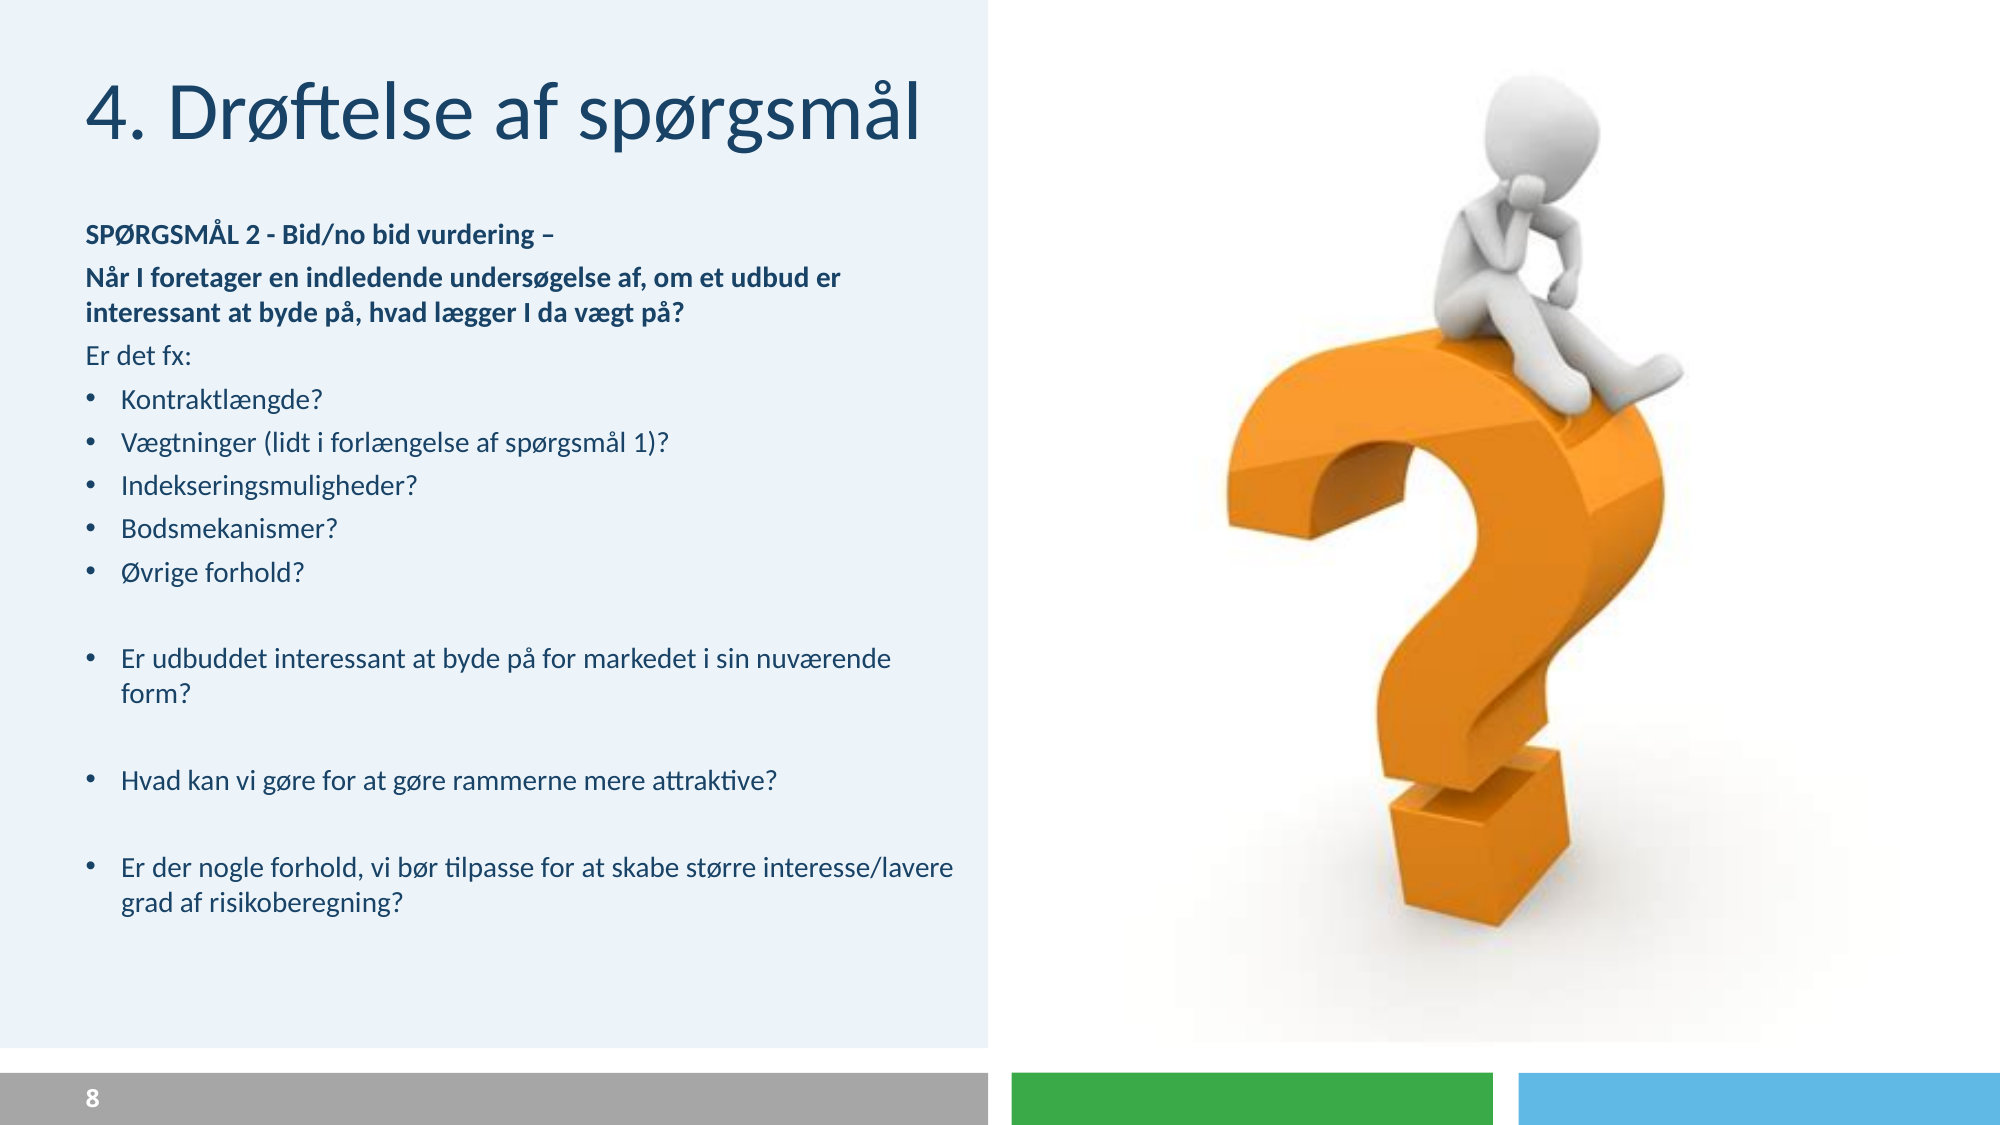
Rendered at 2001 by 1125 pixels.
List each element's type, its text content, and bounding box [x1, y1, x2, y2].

list SPØRGSMÅL 2 - Bid/no bid vurdering – Når I foretager en indledende undersøgelse af, om et udbud er interessant at byde på, hvad lægger I da vægt på? Er det fx: Kontraktlængde? Vægtninger (lidt i forlængelse af spørgsmål 1)? Indekseringsmuligheder? Bodsmekanismer? Øvrige forhold? Er udbuddet interessant at byde på for markedet i sin nuværende form? Hvad kan vi gøre for at gøre rammerne mere attraktive? Er der nogle forhold, vi bør tilpasse for at skabe større interesse/lavere grad af risikoberegning? [85, 215, 959, 904]
title 4. Drøftelse af spørgsmål [85, 67, 959, 215]
picture [1011, 0, 2000, 1047]
